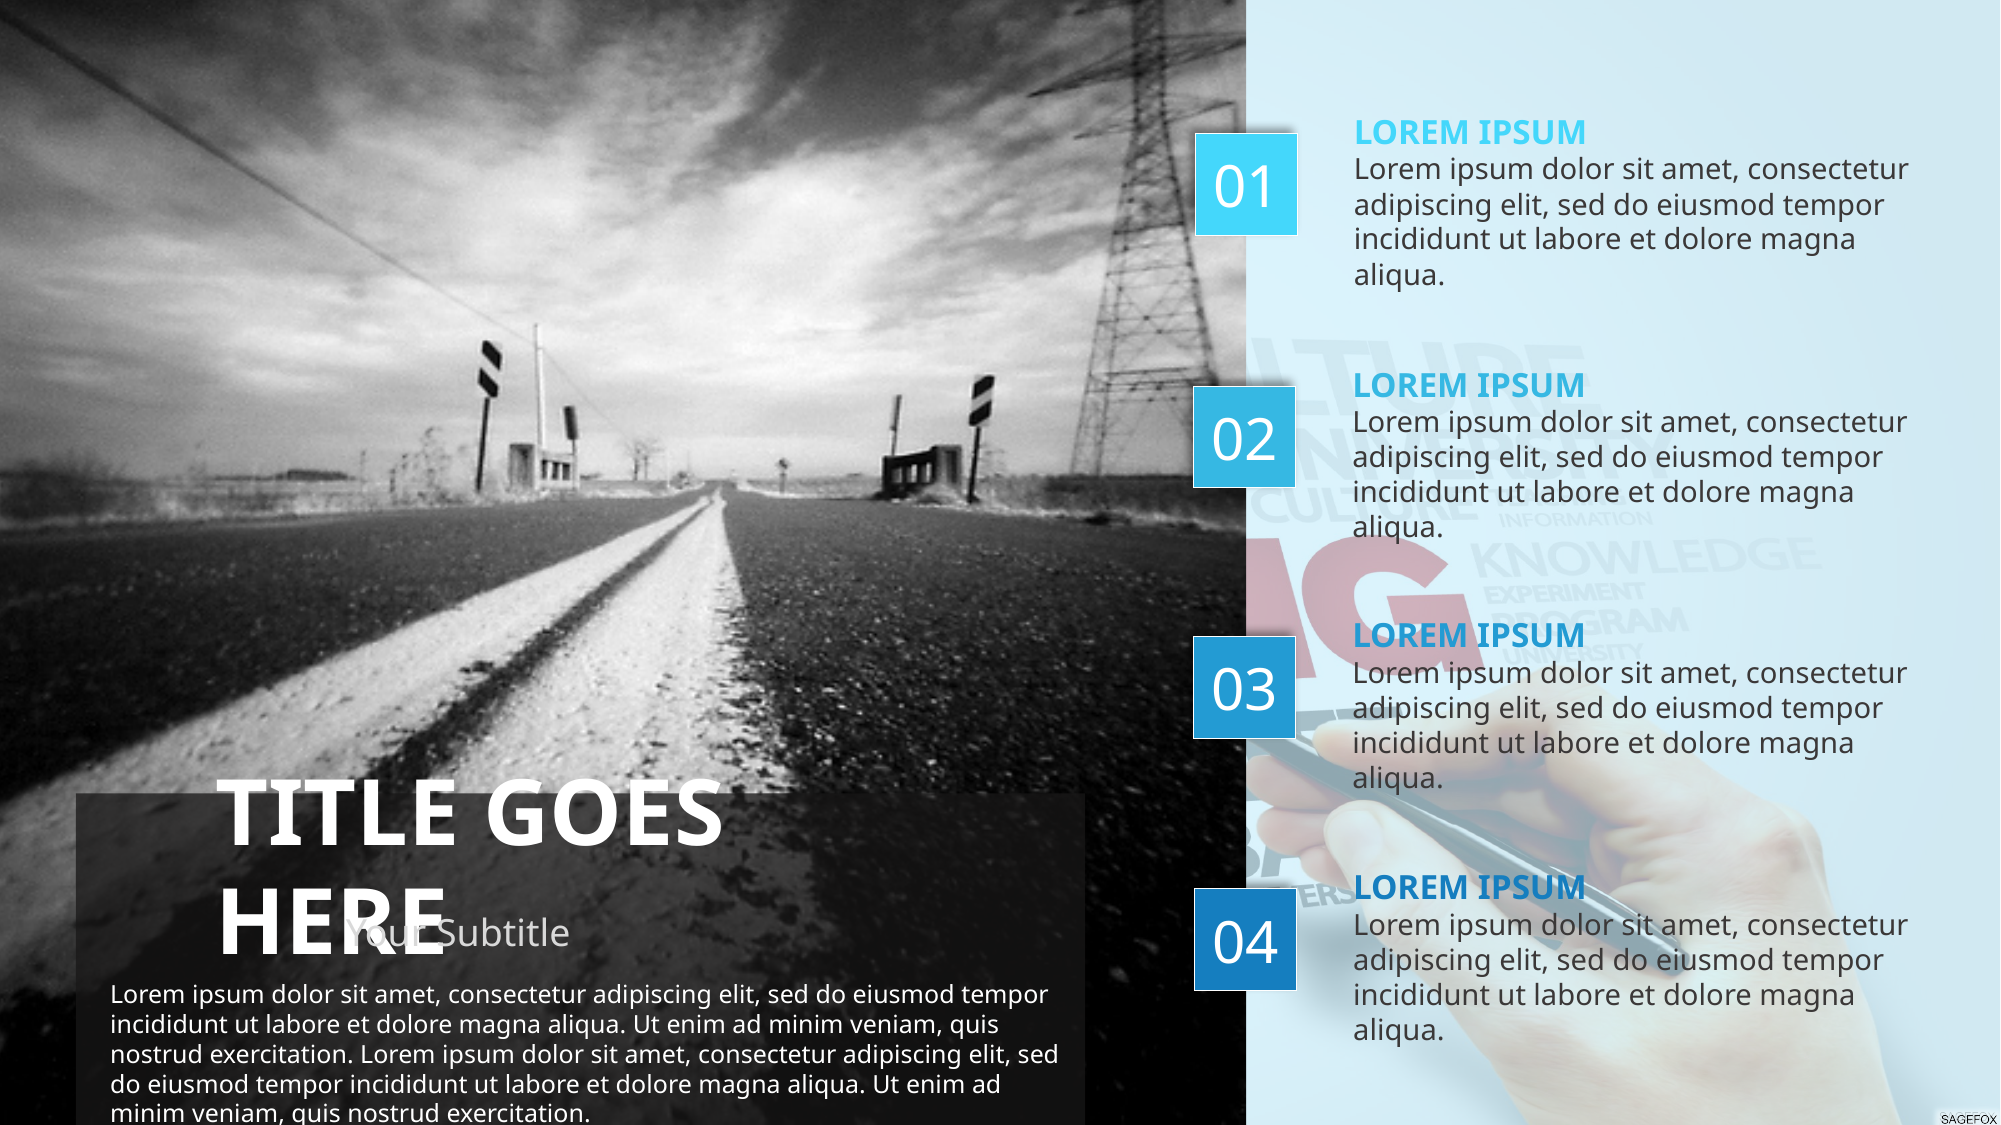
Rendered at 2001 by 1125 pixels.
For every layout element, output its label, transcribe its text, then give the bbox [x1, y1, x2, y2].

text_box 04 [1194, 888, 1298, 992]
text_box [75, 792, 1086, 1125]
text_box LOREM IPSUM Lorem ipsum dolor sit amet, consectetur adipiscing elit, sed do eiusmod tempor incididunt ut labore et dolore magna aliqua. [1342, 358, 1948, 549]
text_box [0, 0, 1247, 1125]
text_box Lorem ipsum dolor sit amet, consectetur adipiscing elit, sed do eiusmod tempor incididunt ut labore et dolore magna aliqua. Ut enim ad minim veniam, quis nostrud exercitation. Lorem ipsum dolor sit amet, consectetur adipiscing elit, sed do eiusmod tempor incididunt ut labore et dolore magna aliqua. Ut enim ad minim veniam, quis nostrud exercitation. [95, 970, 1097, 1125]
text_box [95, 807, 846, 958]
text_box 01 [1194, 132, 1298, 236]
text_box 03 [1193, 636, 1297, 739]
text_box LOREM IPSUM Lorem ipsum dolor sit amet, consectetur adipiscing elit, sed do eiusmod tempor incididunt ut labore et dolore magna aliqua. [1343, 861, 1949, 1052]
text_box LOREM IPSUM Lorem ipsum dolor sit amet, consectetur adipiscing elit, sed do eiusmod tempor incididunt ut labore et dolore magna aliqua. [1343, 105, 1950, 296]
picture [1938, 1114, 1999, 1125]
text_box LOREM IPSUM Lorem ipsum dolor sit amet, consectetur adipiscing elit, sed do eiusmod tempor incididunt ut labore et dolore magna aliqua. [1342, 609, 1948, 799]
text_box 02 [1193, 385, 1297, 489]
